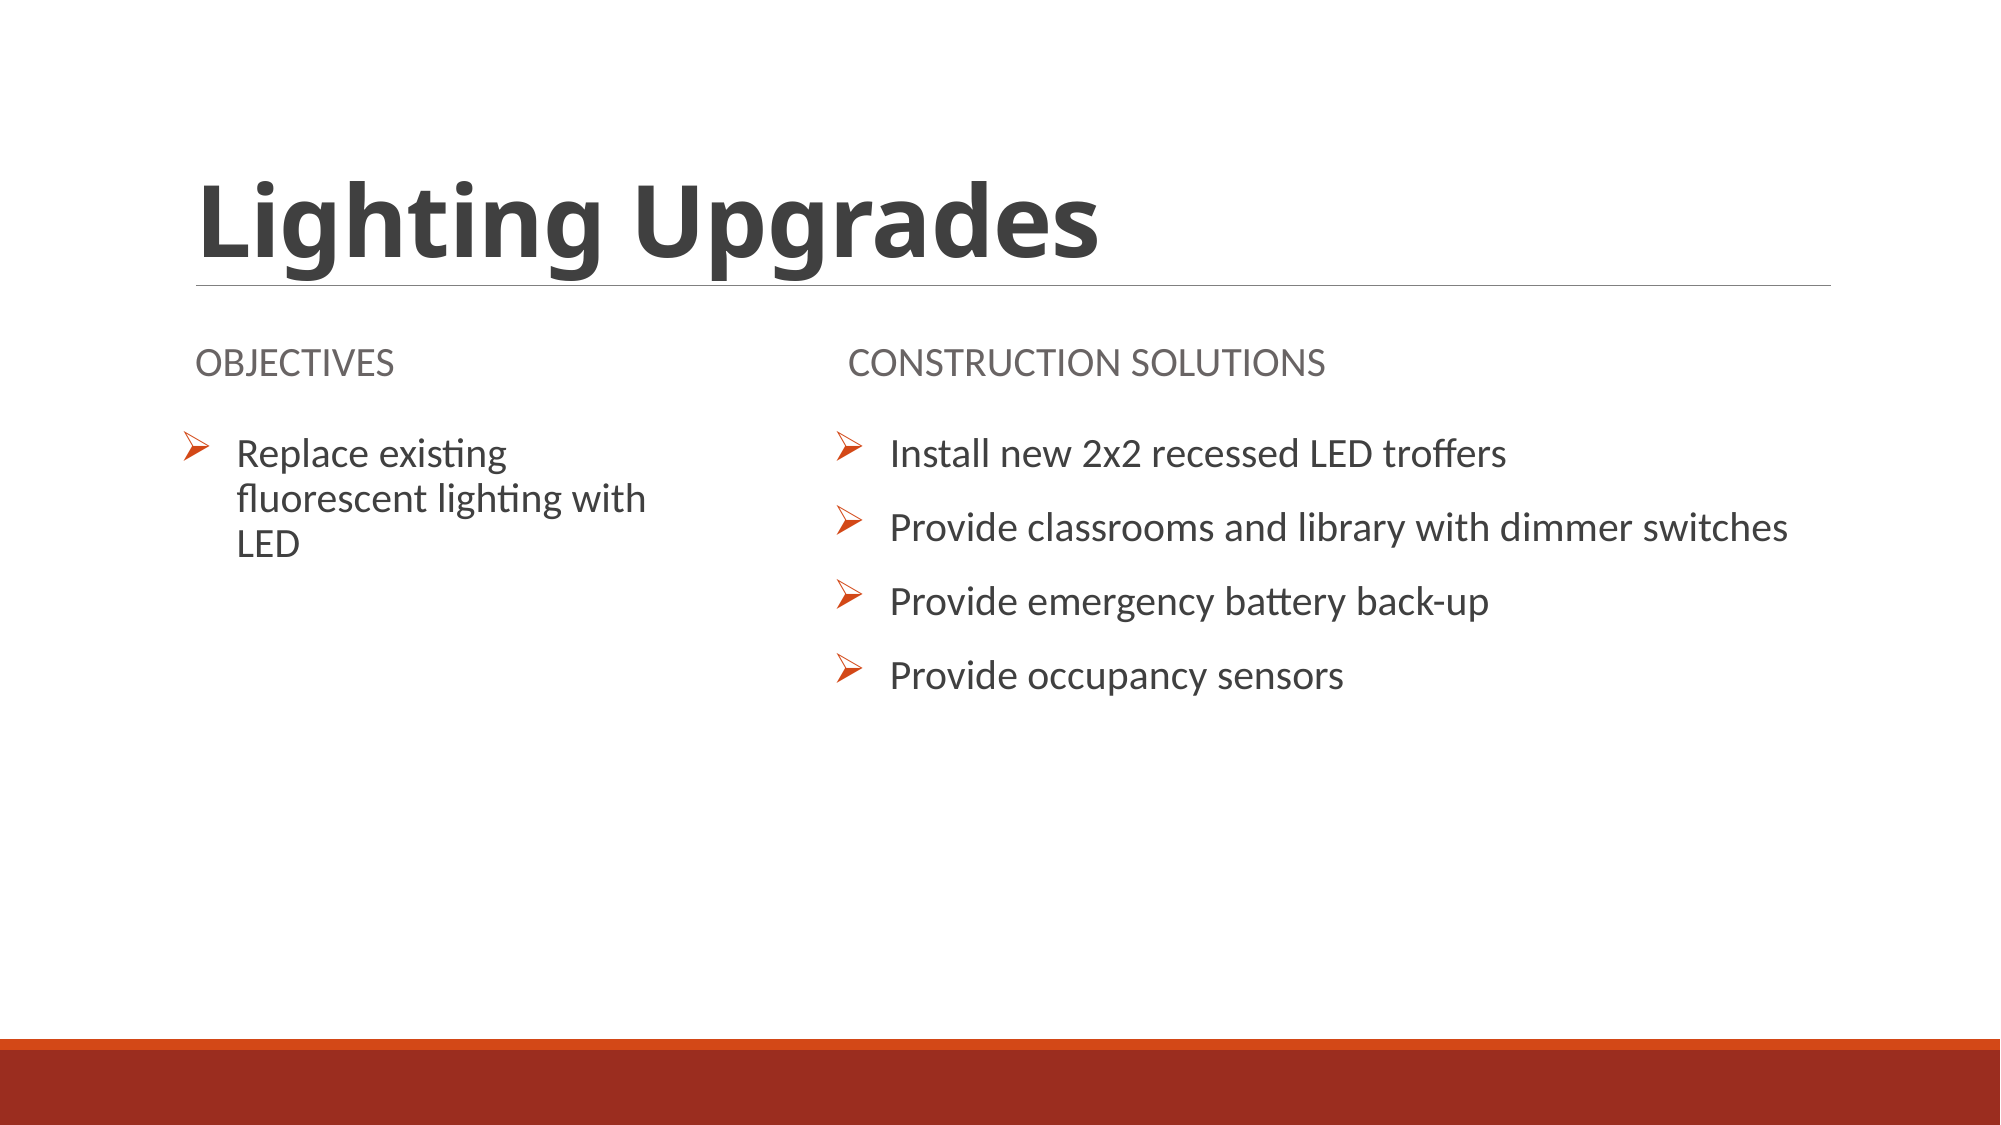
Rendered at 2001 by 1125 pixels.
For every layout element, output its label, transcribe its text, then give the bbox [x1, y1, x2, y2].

list Install new 2x2 recessed LED troffers Provide classrooms and library with dimmer switches Provide emergency battery back-up Provide occupancy sensors [833, 423, 1830, 978]
list Replace existing fluorescent lighting with LED [180, 423, 657, 978]
title Lighting Upgrades [180, 47, 1830, 285]
list objectives [180, 302, 609, 423]
list Construction solutions [833, 302, 1830, 423]
